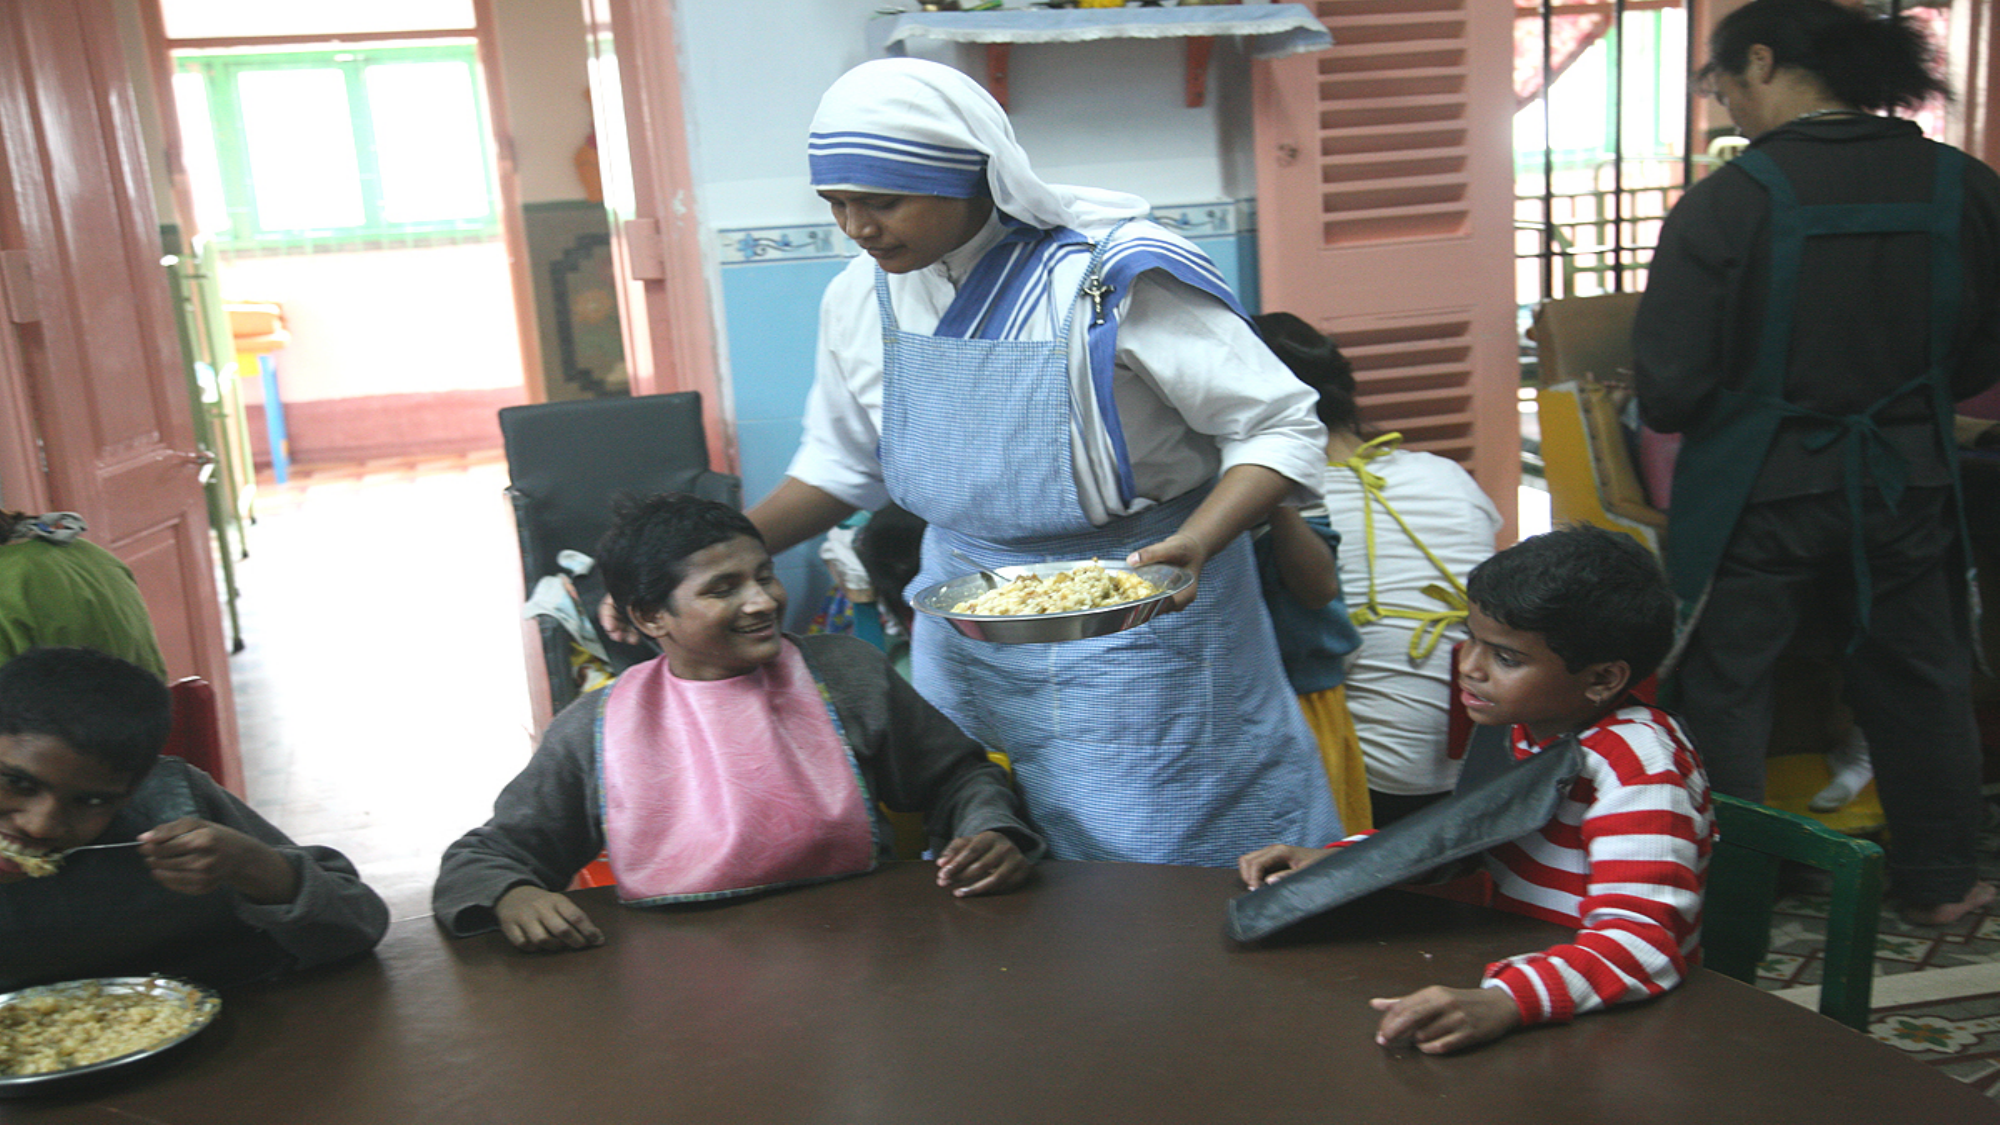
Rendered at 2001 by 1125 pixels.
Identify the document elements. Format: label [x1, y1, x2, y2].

list [0, 0, 2000, 1125]
